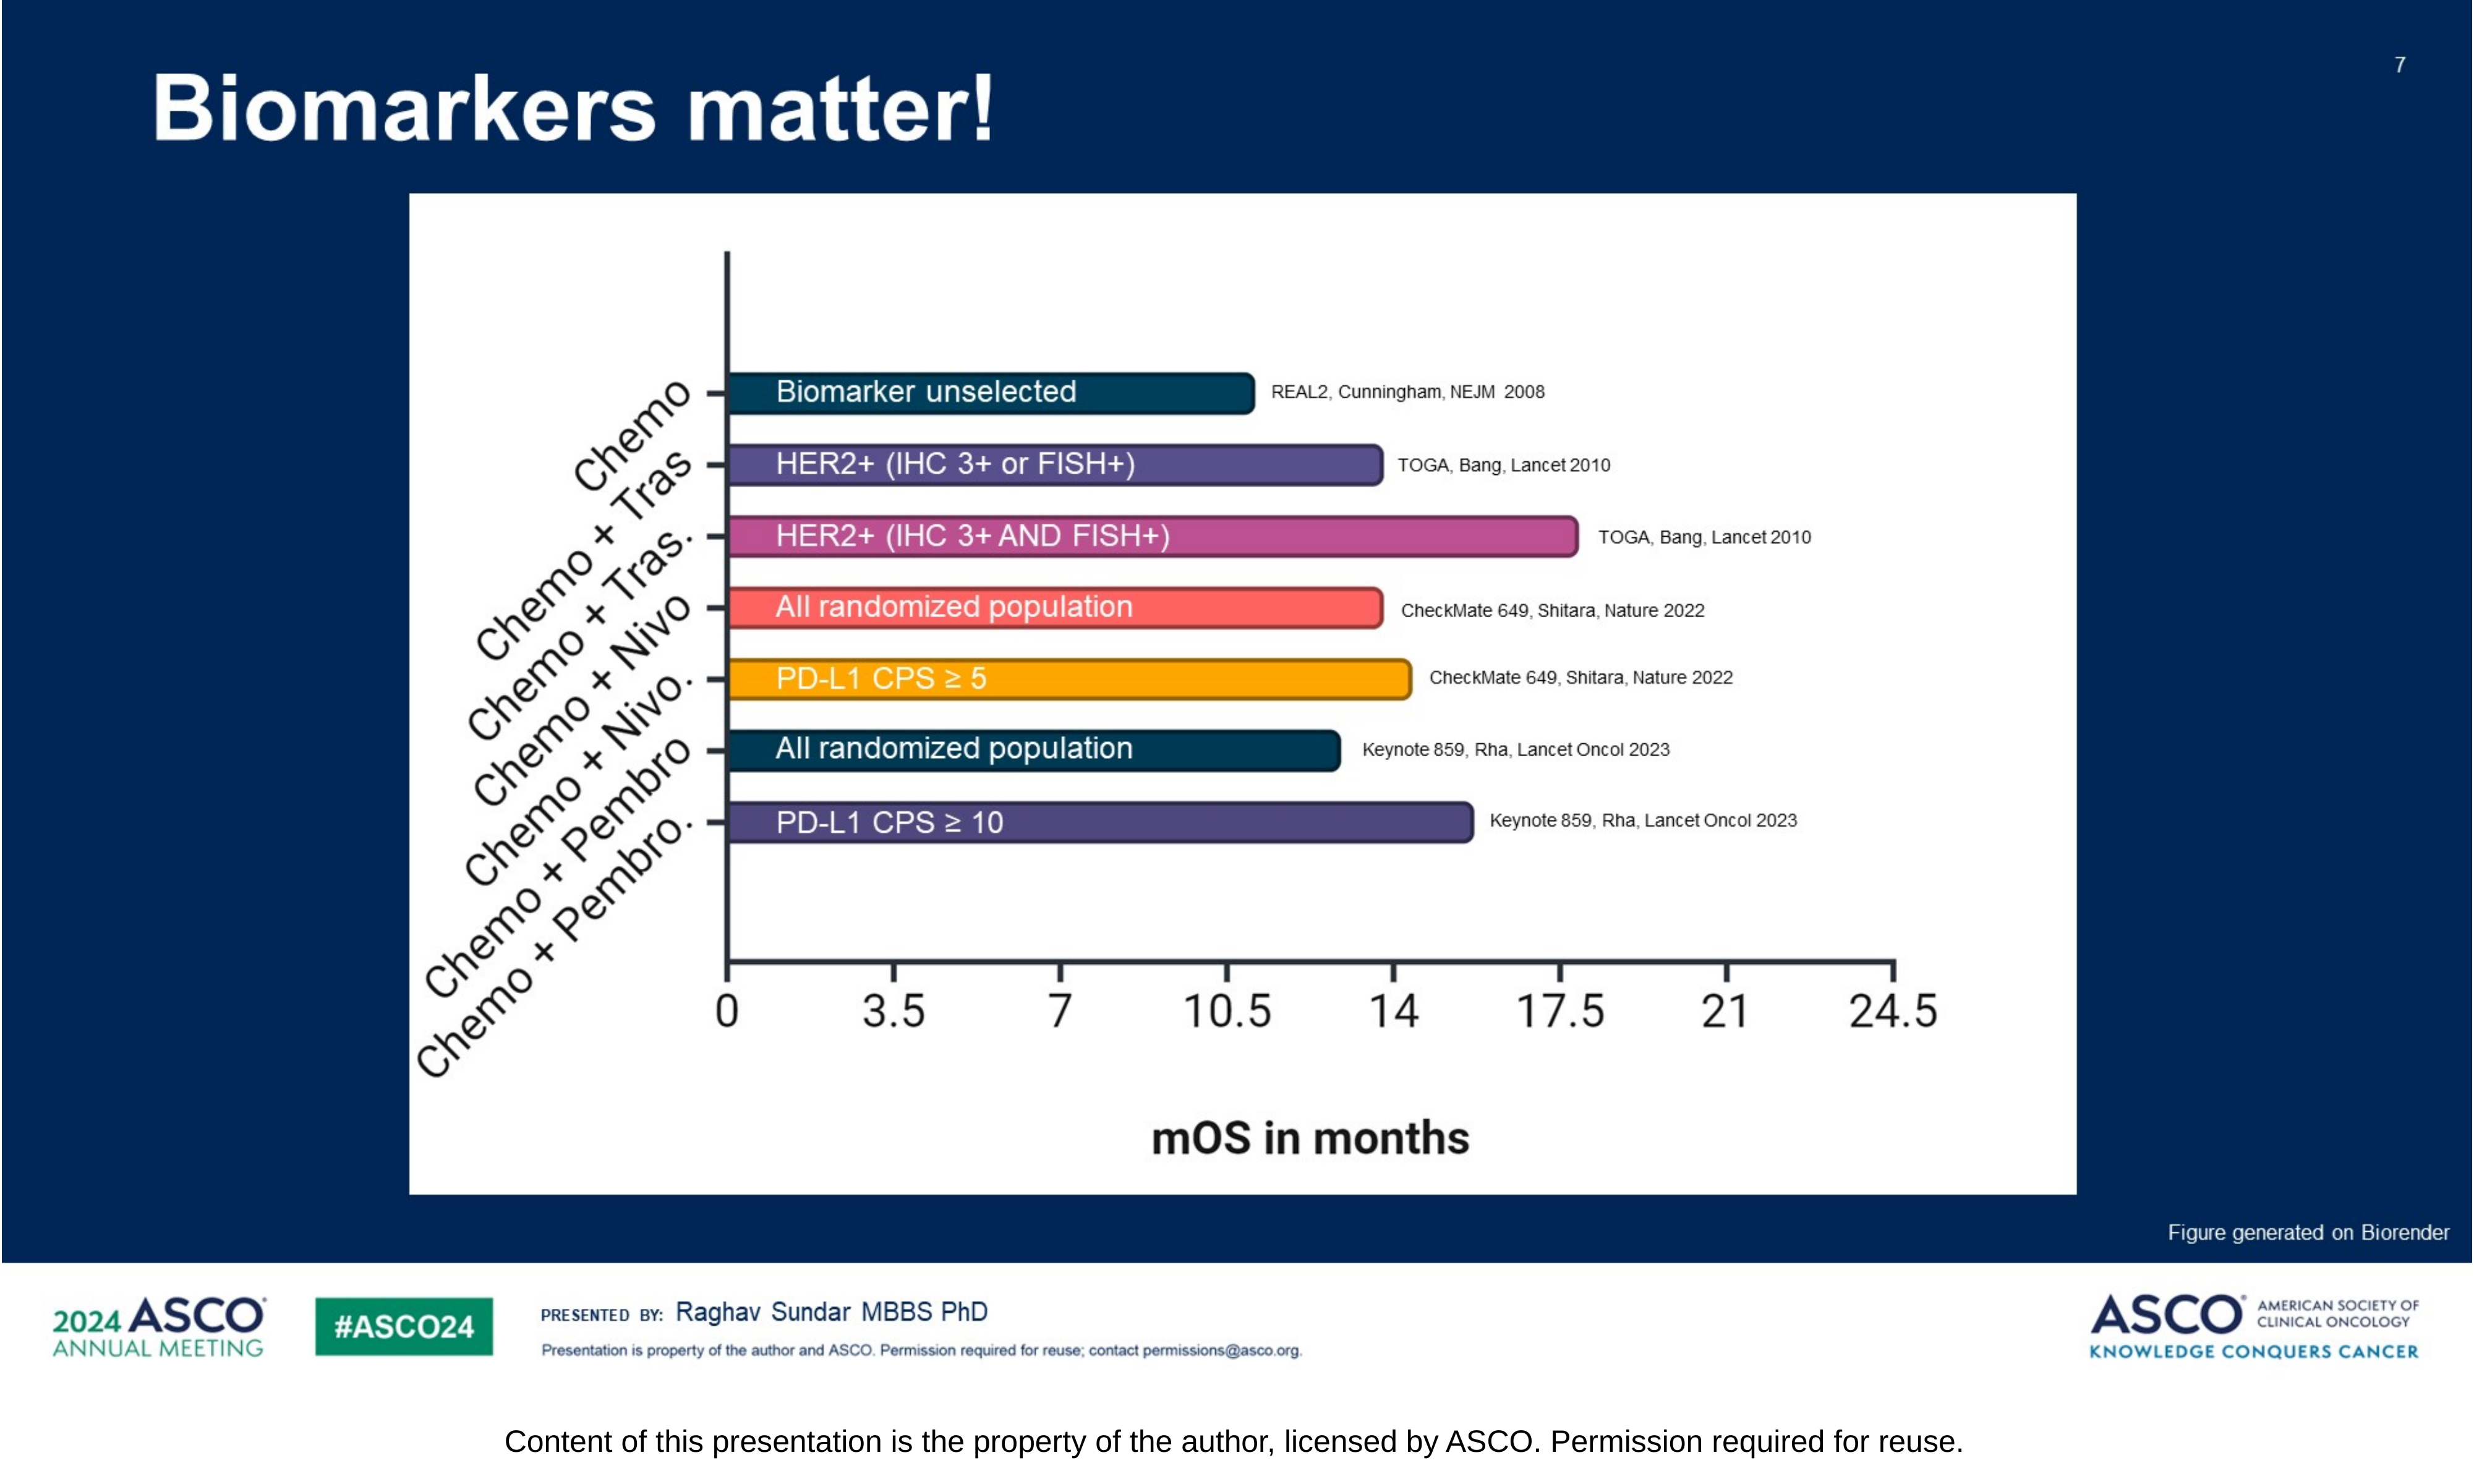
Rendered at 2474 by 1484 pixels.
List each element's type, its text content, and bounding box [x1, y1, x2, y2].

text_box Content of this presentation is the property of the author, licensed by ASCO. Permission required for reuse. [0, 1399, 2474, 1477]
picture [2, 0, 2472, 1389]
